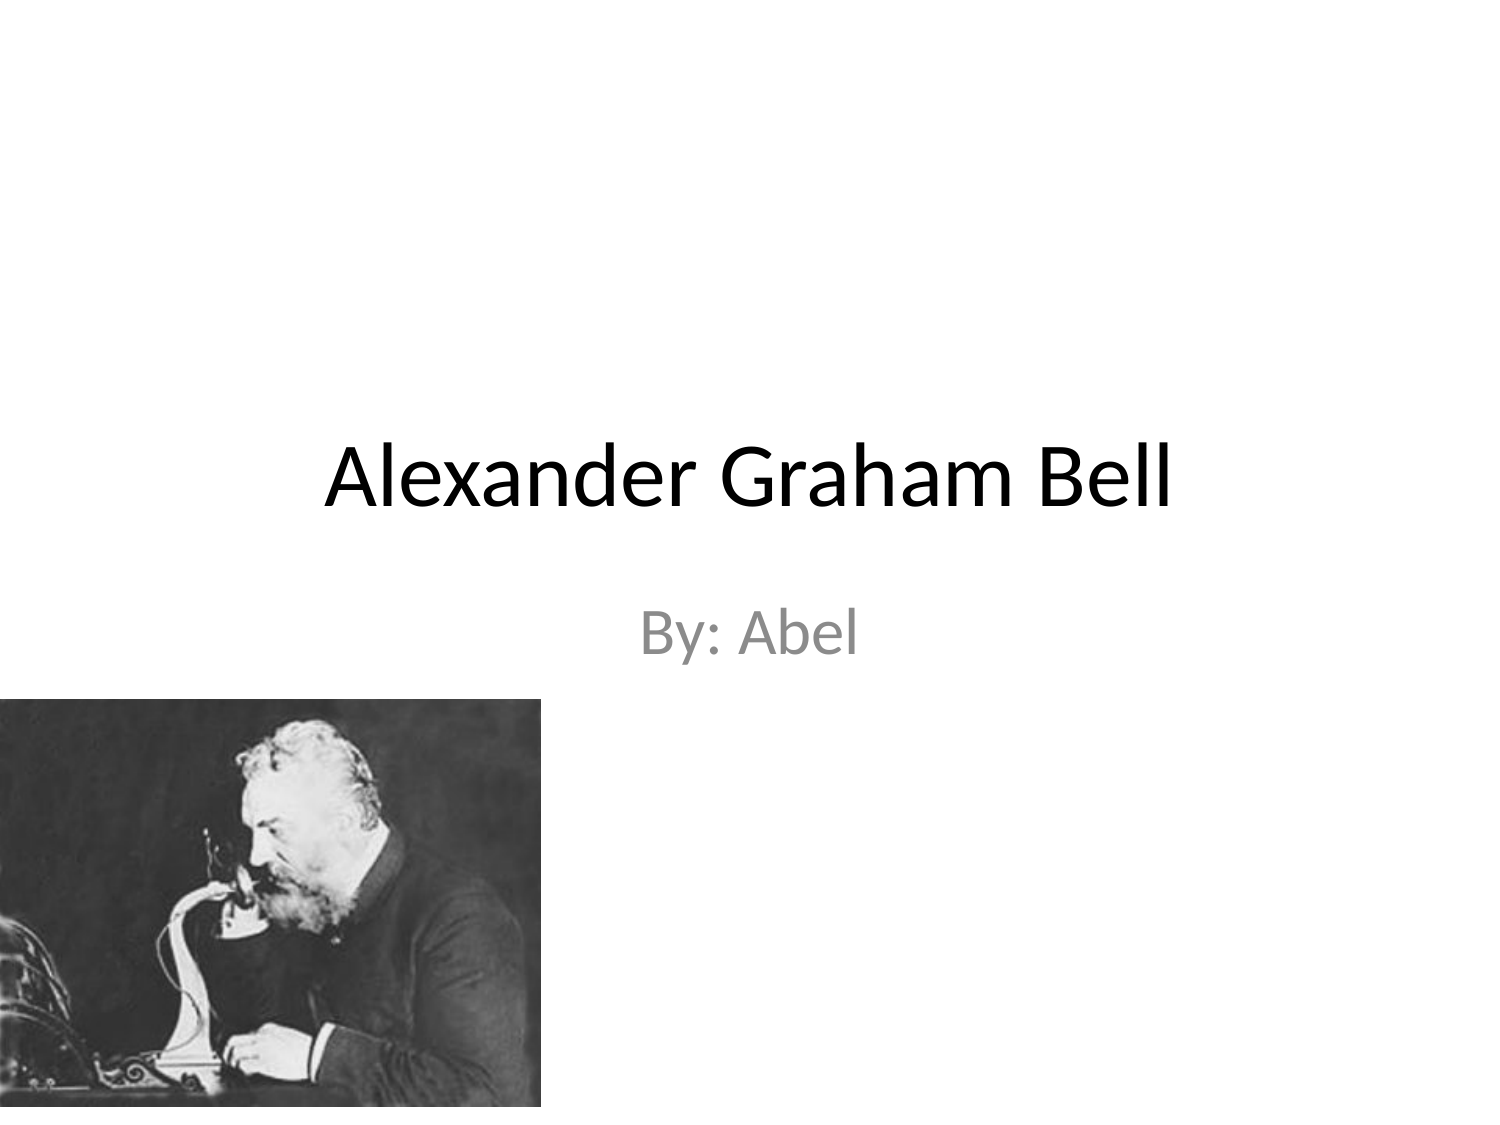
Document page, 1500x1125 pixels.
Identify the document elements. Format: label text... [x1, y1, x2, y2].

picture [0, 699, 541, 1107]
subtitle By: Abel [225, 487, 1275, 775]
title Alexander Graham Bell [112, 349, 1388, 591]
